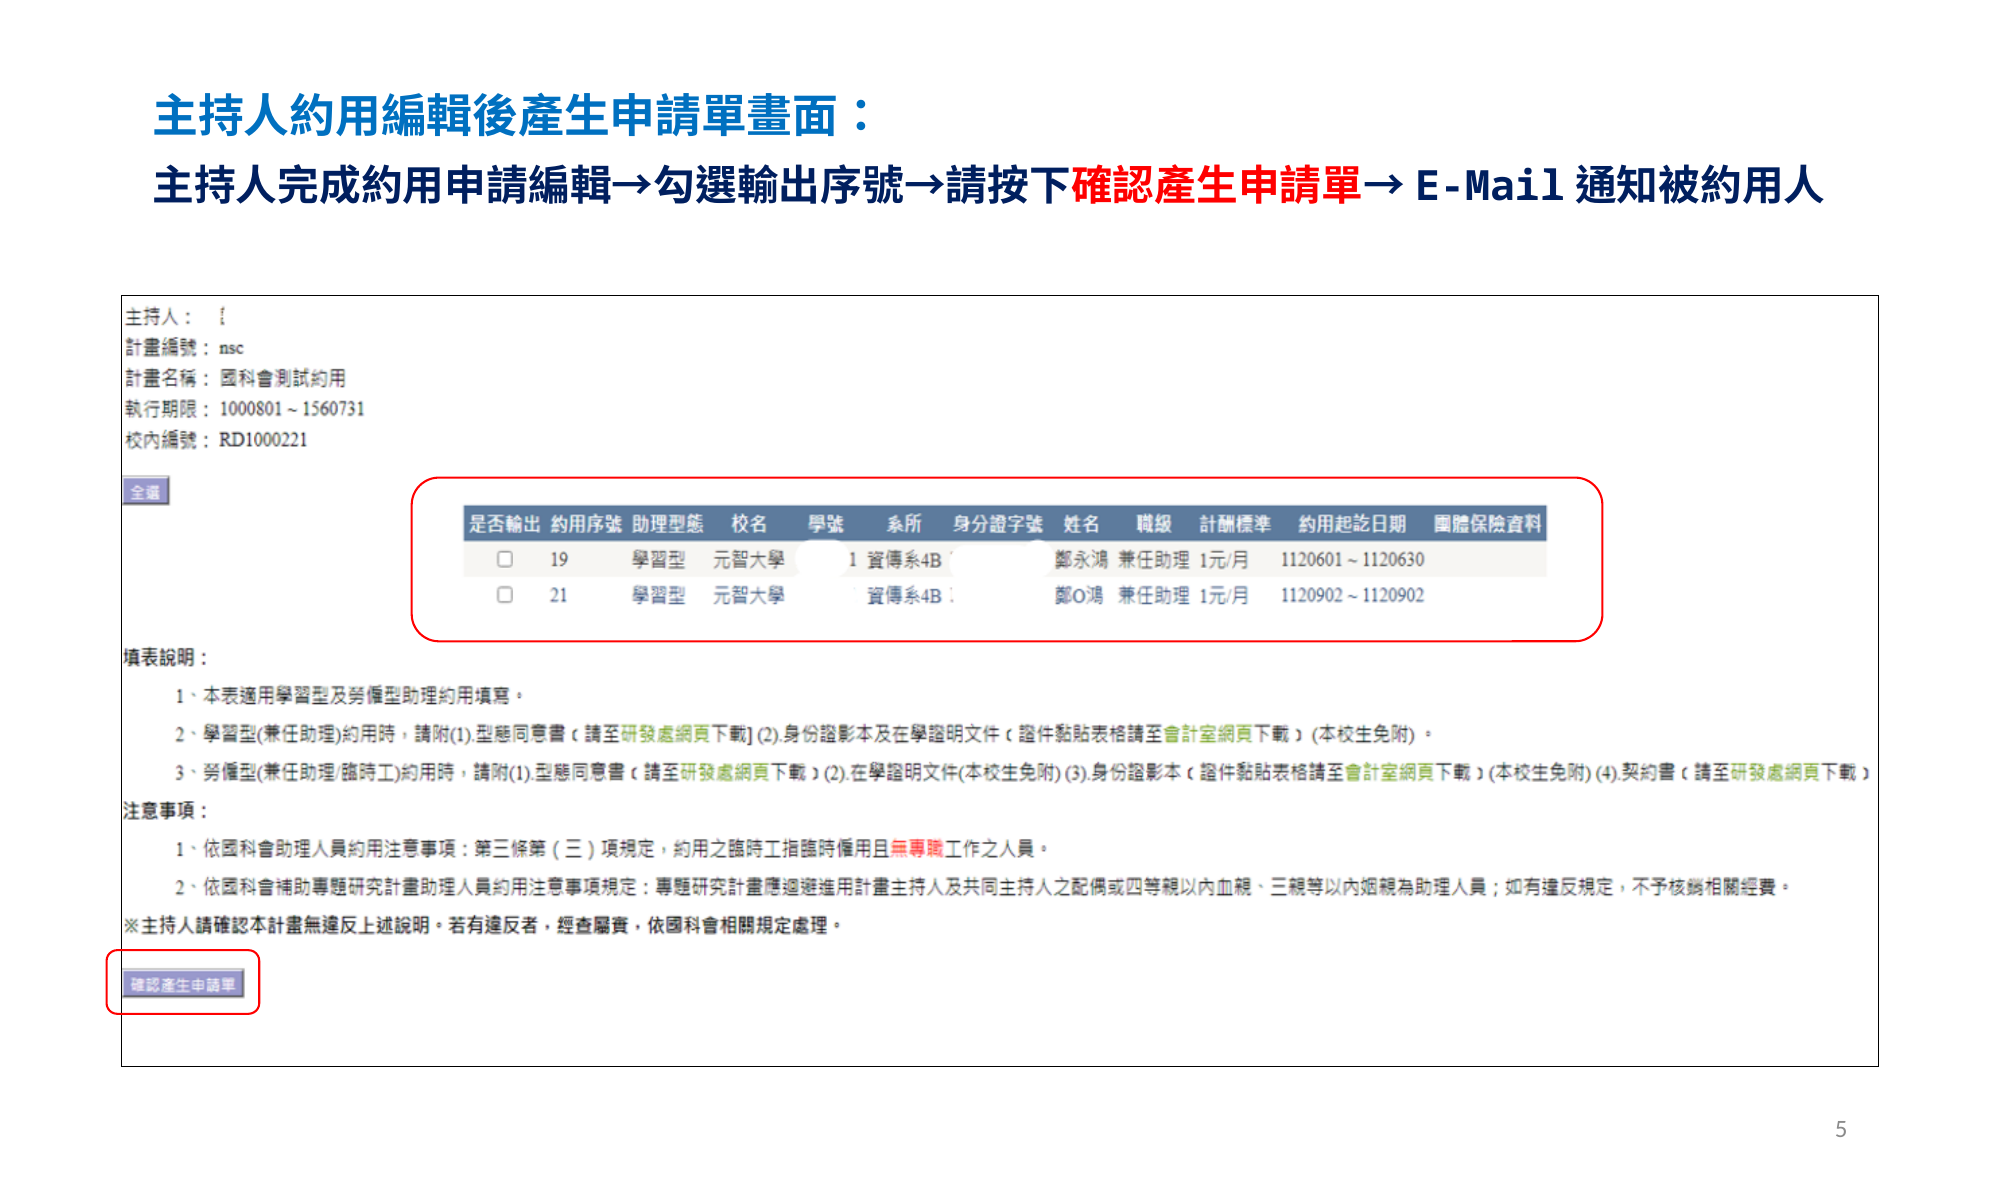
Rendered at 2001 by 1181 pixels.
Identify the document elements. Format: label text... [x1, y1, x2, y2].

text_box [105, 949, 121, 1015]
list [121, 295, 1879, 1067]
title 主持人約用編輯後產生申請單畫面： 主持人完成約用申請編輯→勾選輸出序號→請按下確認產生申請單→E-Mail通知被約用人 [137, 57, 1863, 260]
slide_number 4 [1412, 1096, 1863, 1160]
